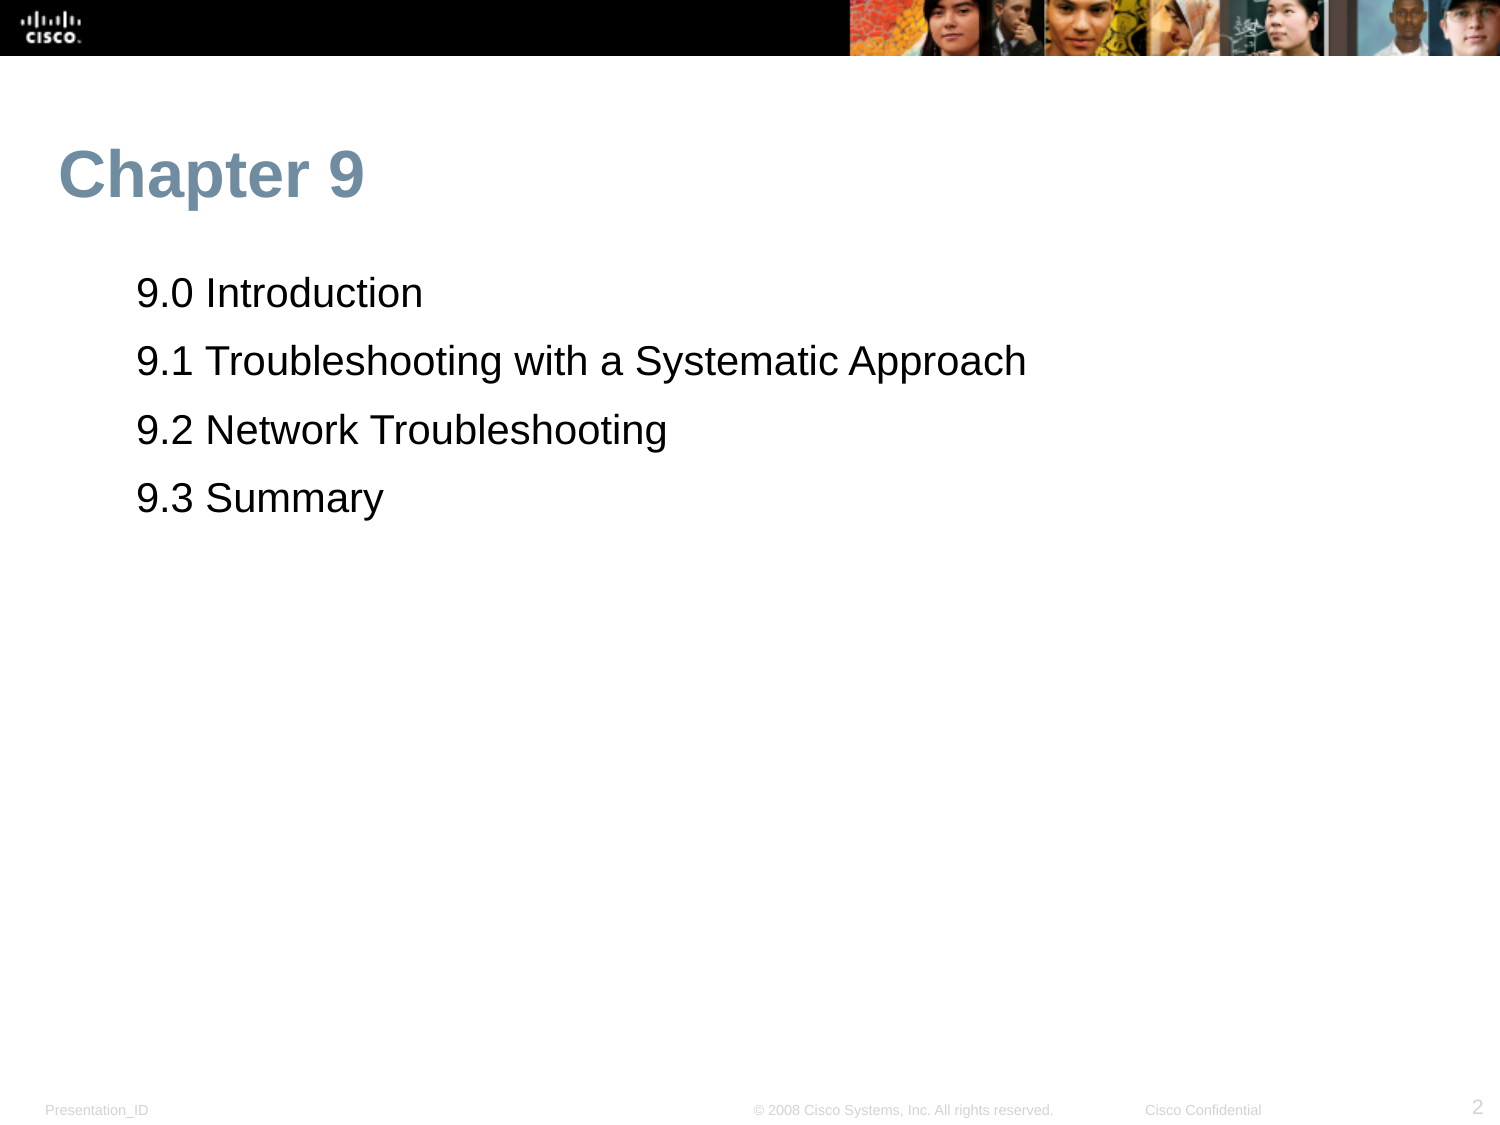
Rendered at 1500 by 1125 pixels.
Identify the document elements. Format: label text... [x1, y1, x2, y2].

title Chapter 9 [44, 80, 1382, 219]
picture [0, 0, 1500, 56]
list 9.0 Introduction 9.1 Troubleshooting with a Systematic Approach 9.2 Network Troubleshooting 9.3 Summary [122, 262, 1457, 991]
